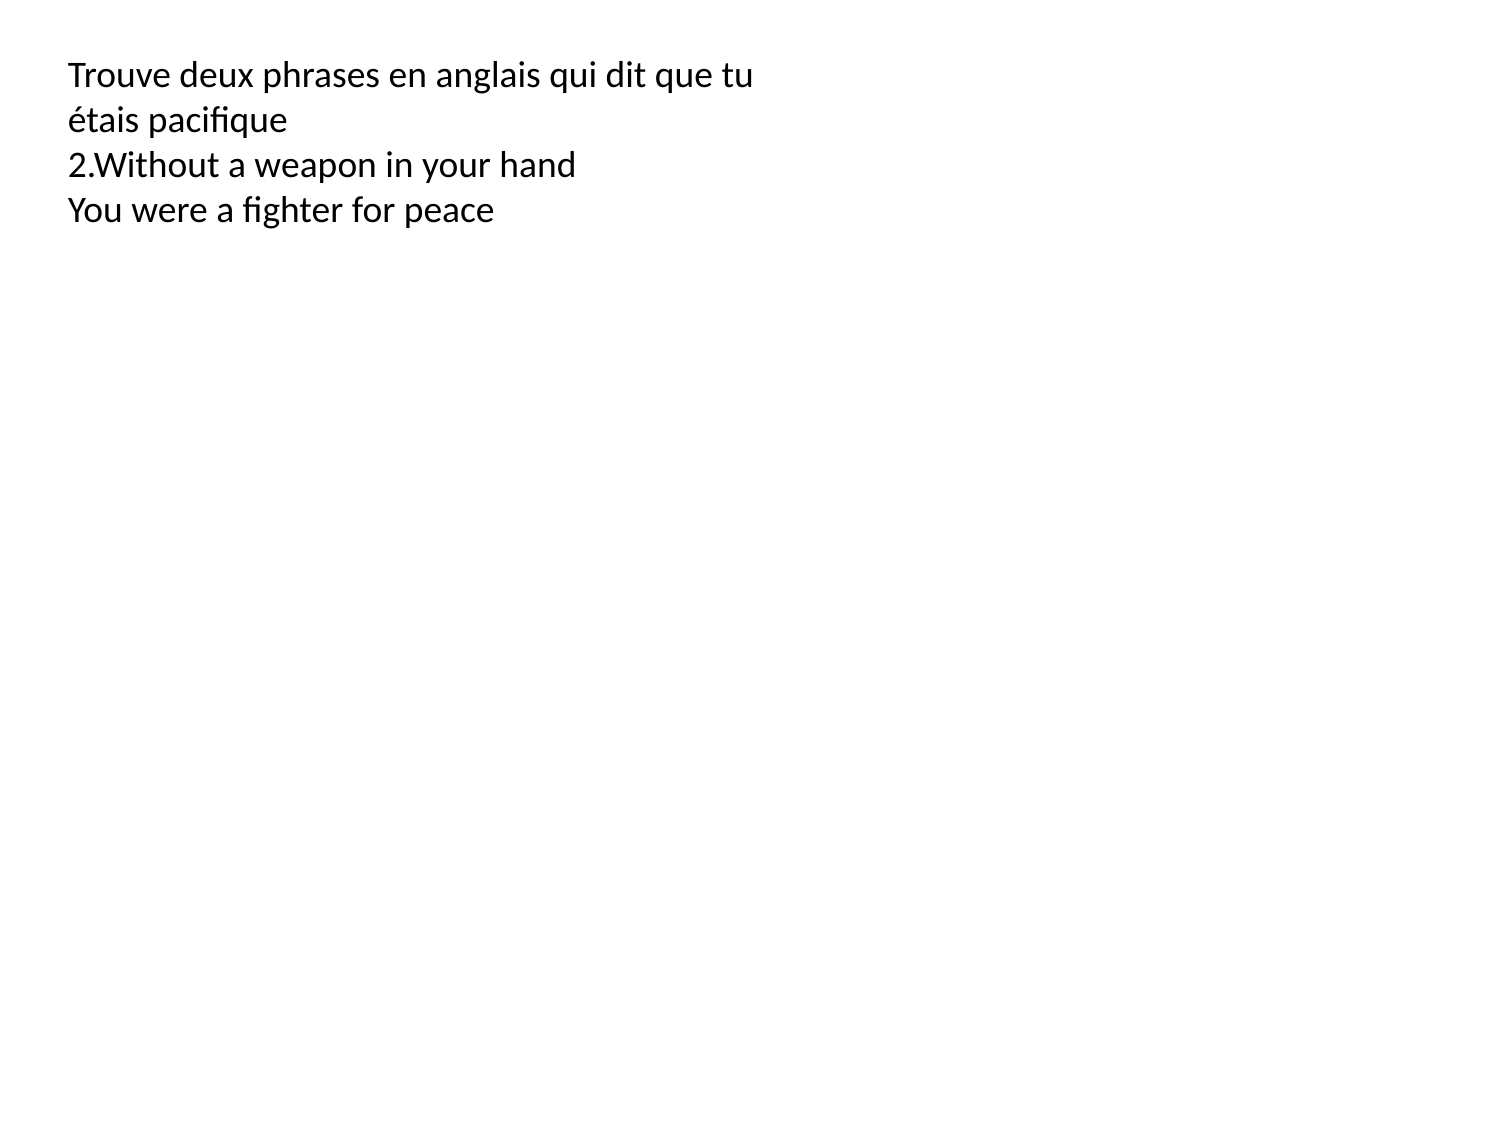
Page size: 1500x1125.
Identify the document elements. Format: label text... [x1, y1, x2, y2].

text_box Trouve deux phrases en anglais qui dit que tu étais pacifique 2.Without a weapon in your hand You were a fighter for peace [53, 42, 786, 283]
